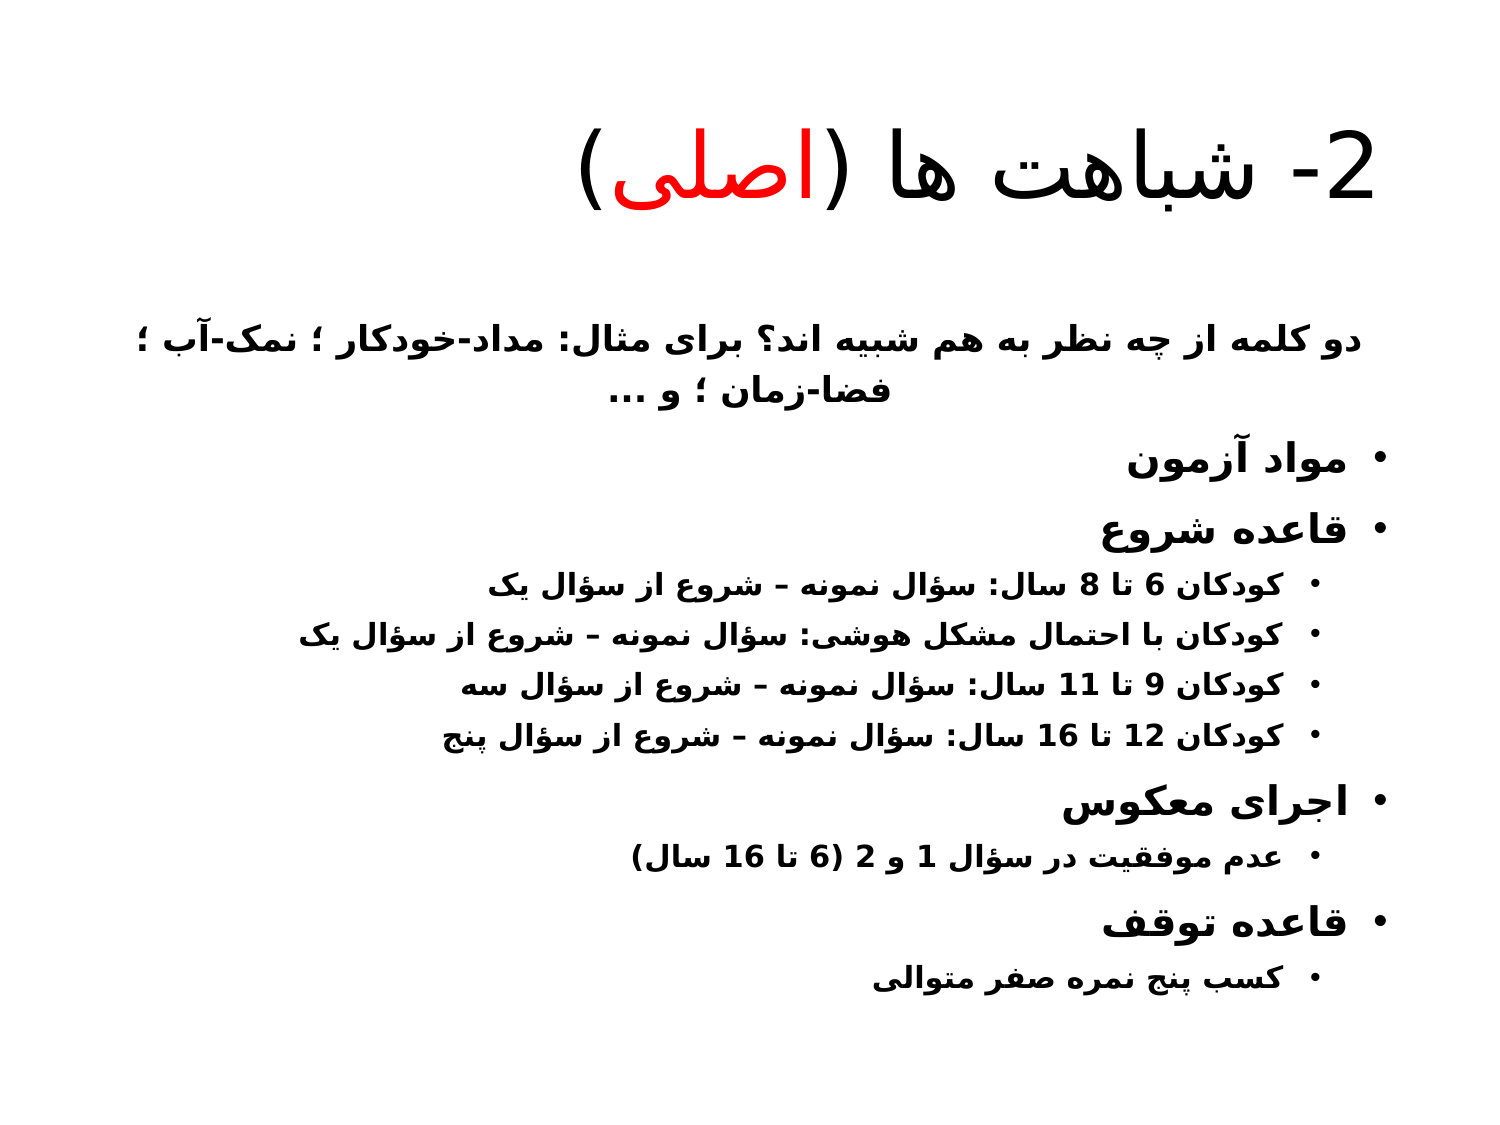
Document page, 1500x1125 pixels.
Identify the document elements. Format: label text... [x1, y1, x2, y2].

list دو کلمه از چه نظر به هم شبیه اند؟ برای مثال: مداد-خودکار ؛ نمک-آب ؛ فضا-زمان ؛ و ... مواد آزمون قاعده شروع کودکان 6 تا 8 سال: سؤال نمونه – شروع از سؤال یک کودکان با احتمال مشکل هوشی: سؤال نمونه – شروع از سؤال یک کودکان 9 تا 11 سال: سؤال نمونه – شروع از سؤال سه کودکان 12 تا 16 سال: سؤال نمونه – شروع از سؤال پنج اجرای معکوس عدم موفقیت در سؤال 1 و 2 (6 تا 16 سال) قاعده توقف کسب پنج نمره صفر متوالی [103, 299, 1397, 1014]
title 2- شباهت ها (اصلی) [103, 59, 1397, 278]
